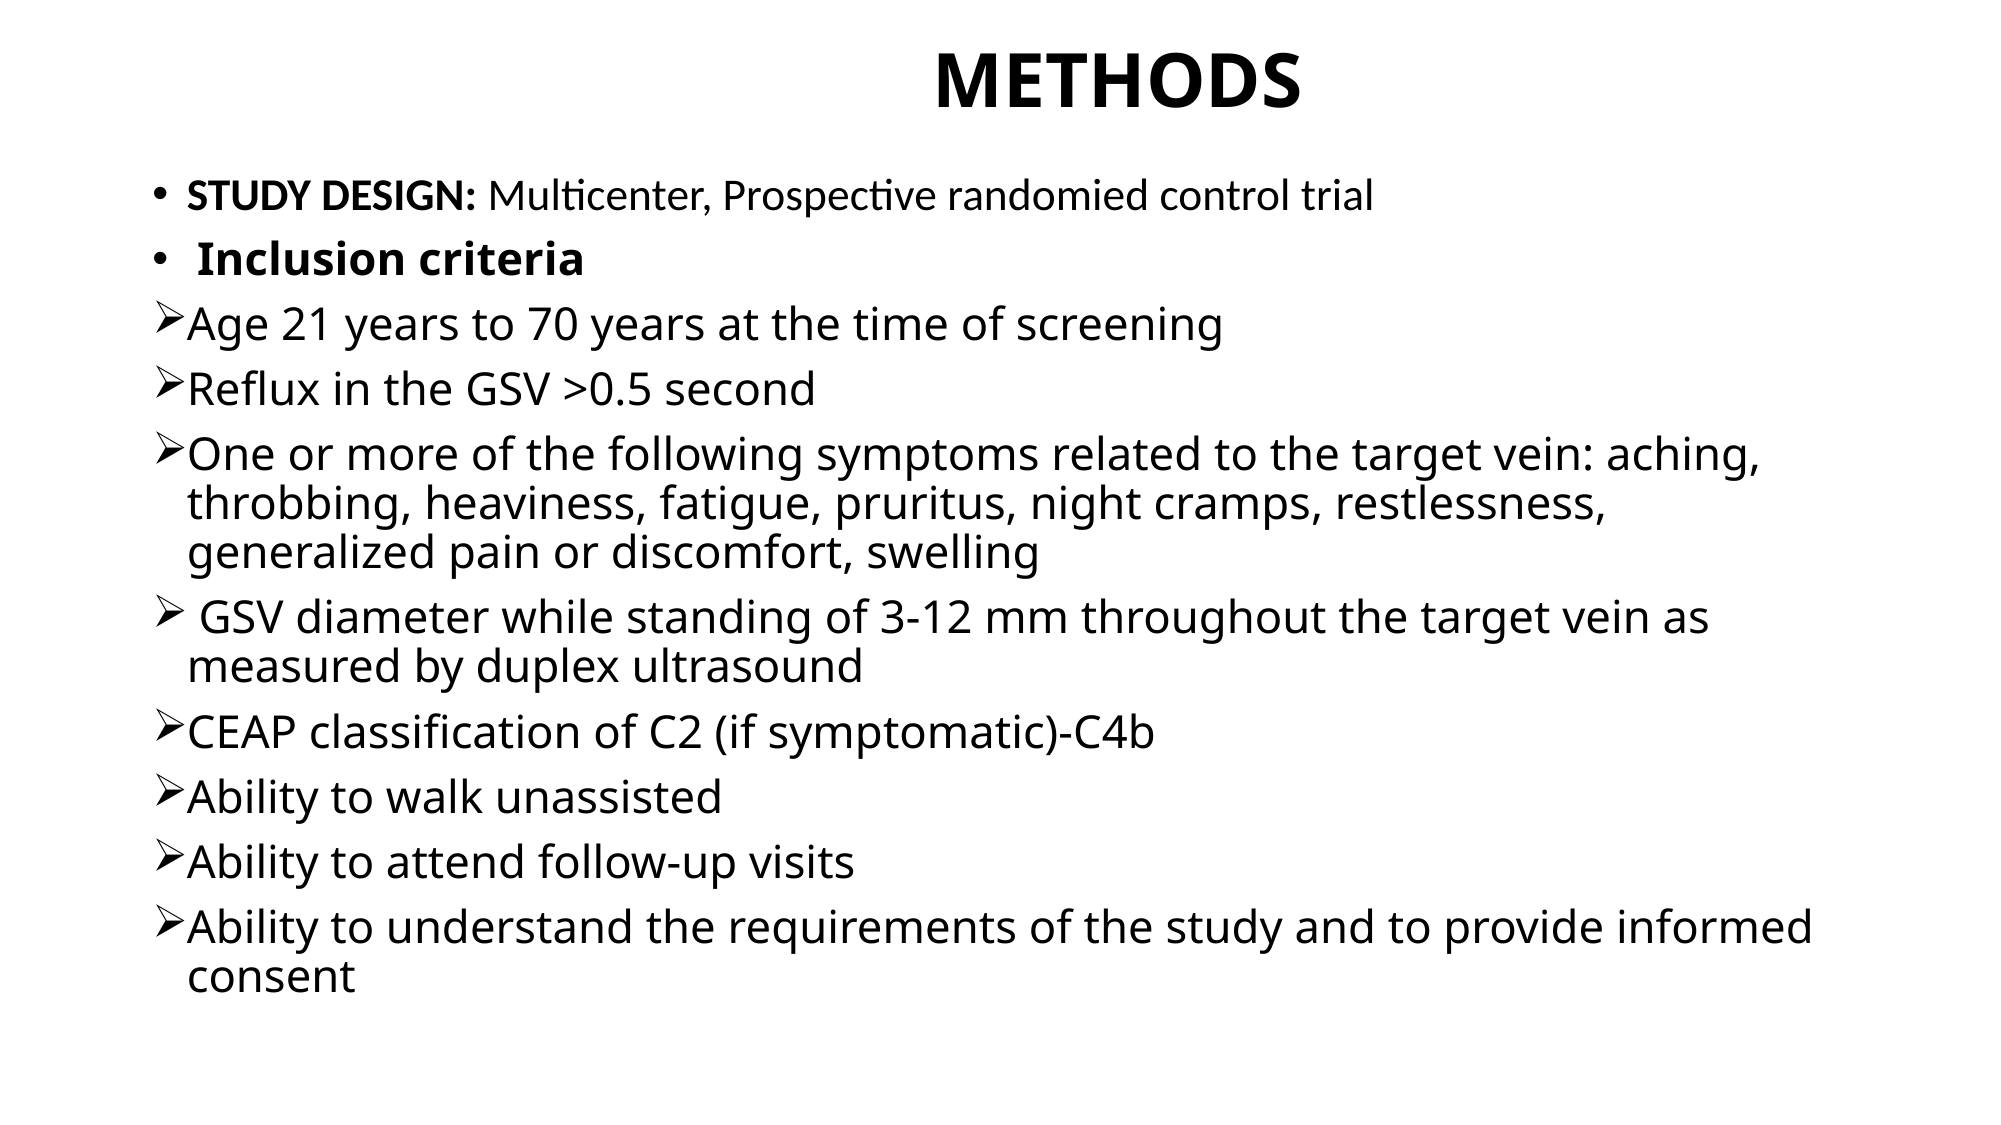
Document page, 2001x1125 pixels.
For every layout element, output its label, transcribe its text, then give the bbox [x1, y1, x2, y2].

list STUDY DESIGN: Multicenter, Prospective randomied control trial Inclusion criteria Age 21 years to 70 years at the time of screening Reflux in the GSV >0.5 second One or more of the following symptoms related to the target vein: aching, throbbing, heaviness, fatigue, pruritus, night cramps, restlessness, generalized pain or discomfort, swelling GSV diameter while standing of 3-12 mm throughout the target vein as measured by duplex ultrasound CEAP classification of C2 (if symptomatic)-C4b Ability to walk unassisted Ability to attend follow-up visits Ability to understand the requirements of the study and to provide informed consent [137, 163, 1863, 1014]
title METHODS [137, 33, 1863, 133]
